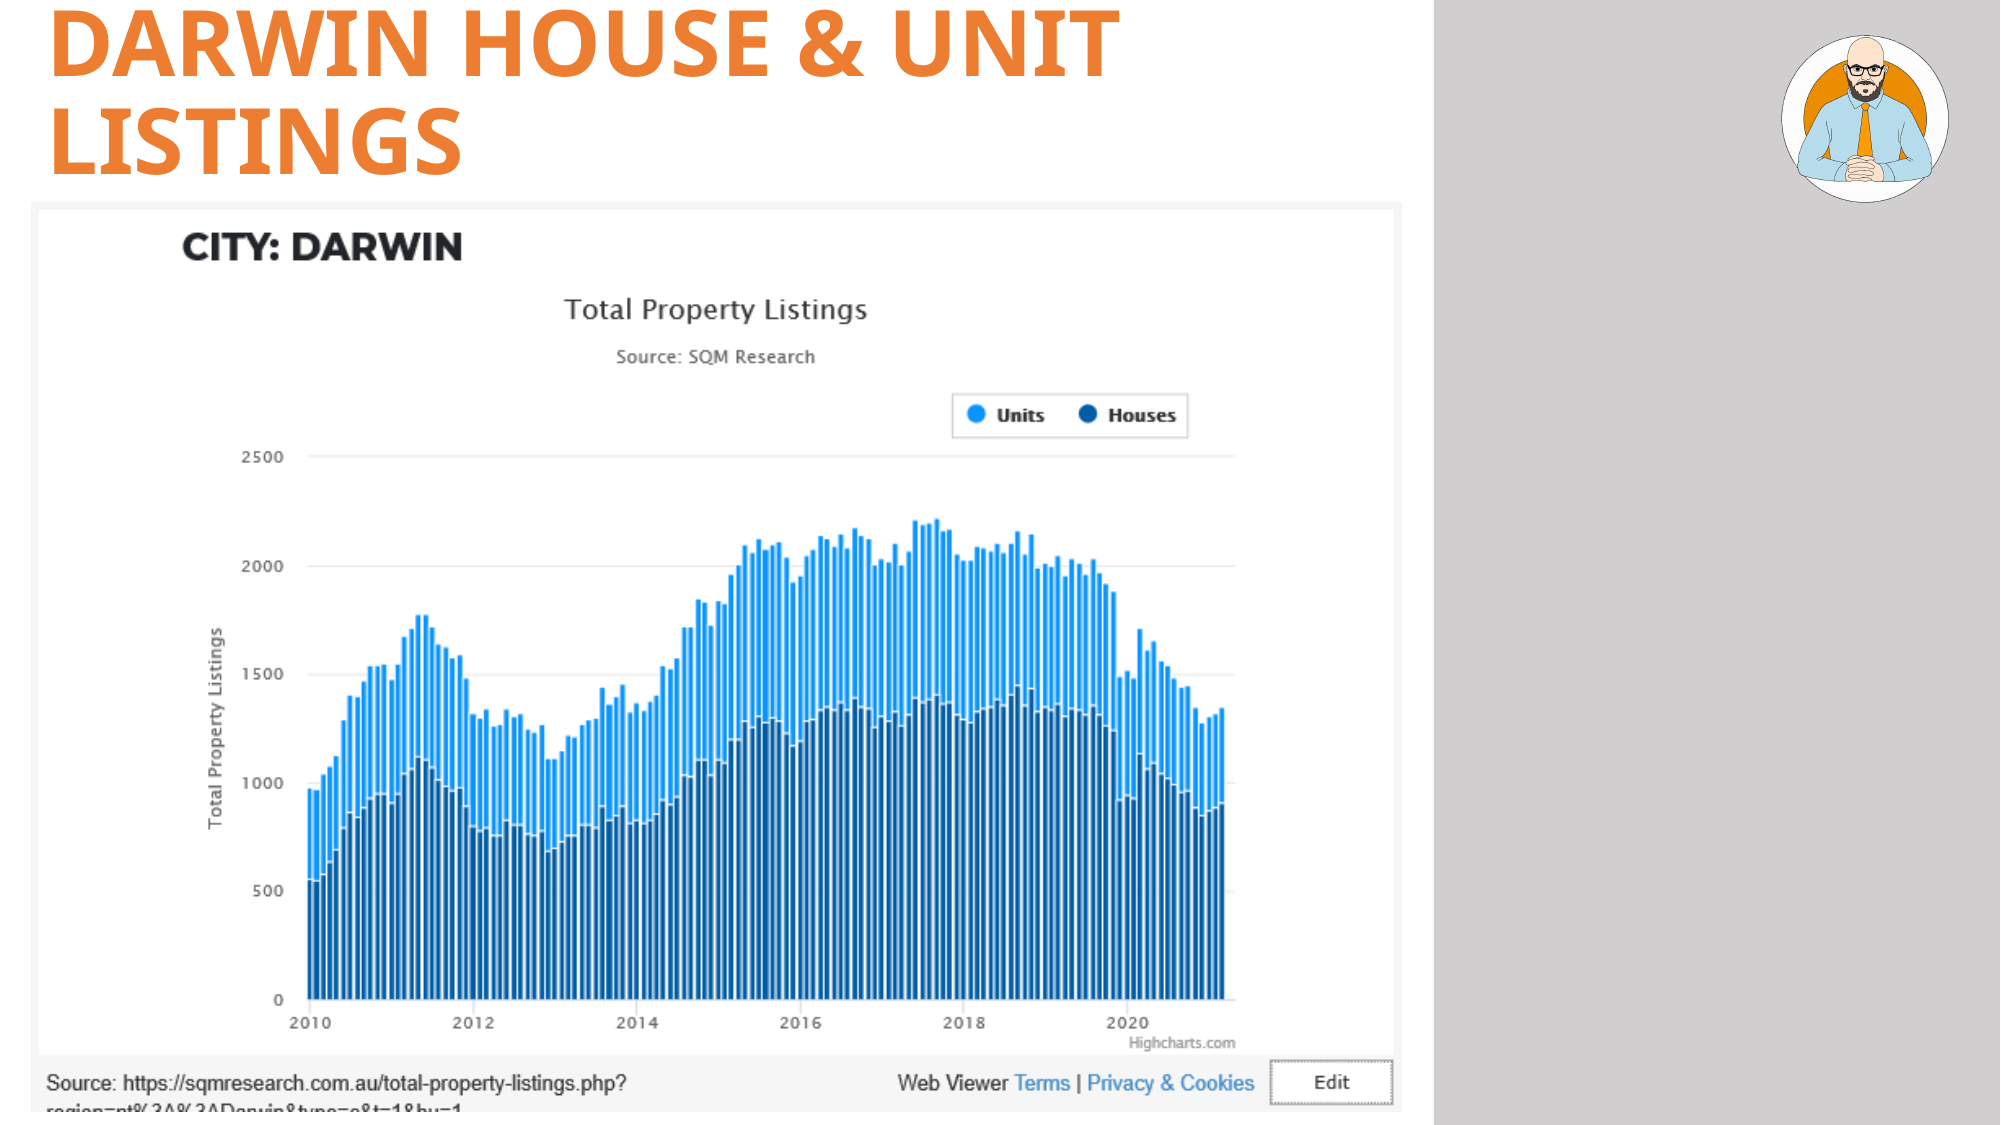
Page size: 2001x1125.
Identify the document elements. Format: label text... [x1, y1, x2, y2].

picture [31, 202, 1402, 1112]
picture [1780, 33, 1950, 203]
title Darwin House & Unit Listings [31, 13, 1402, 179]
